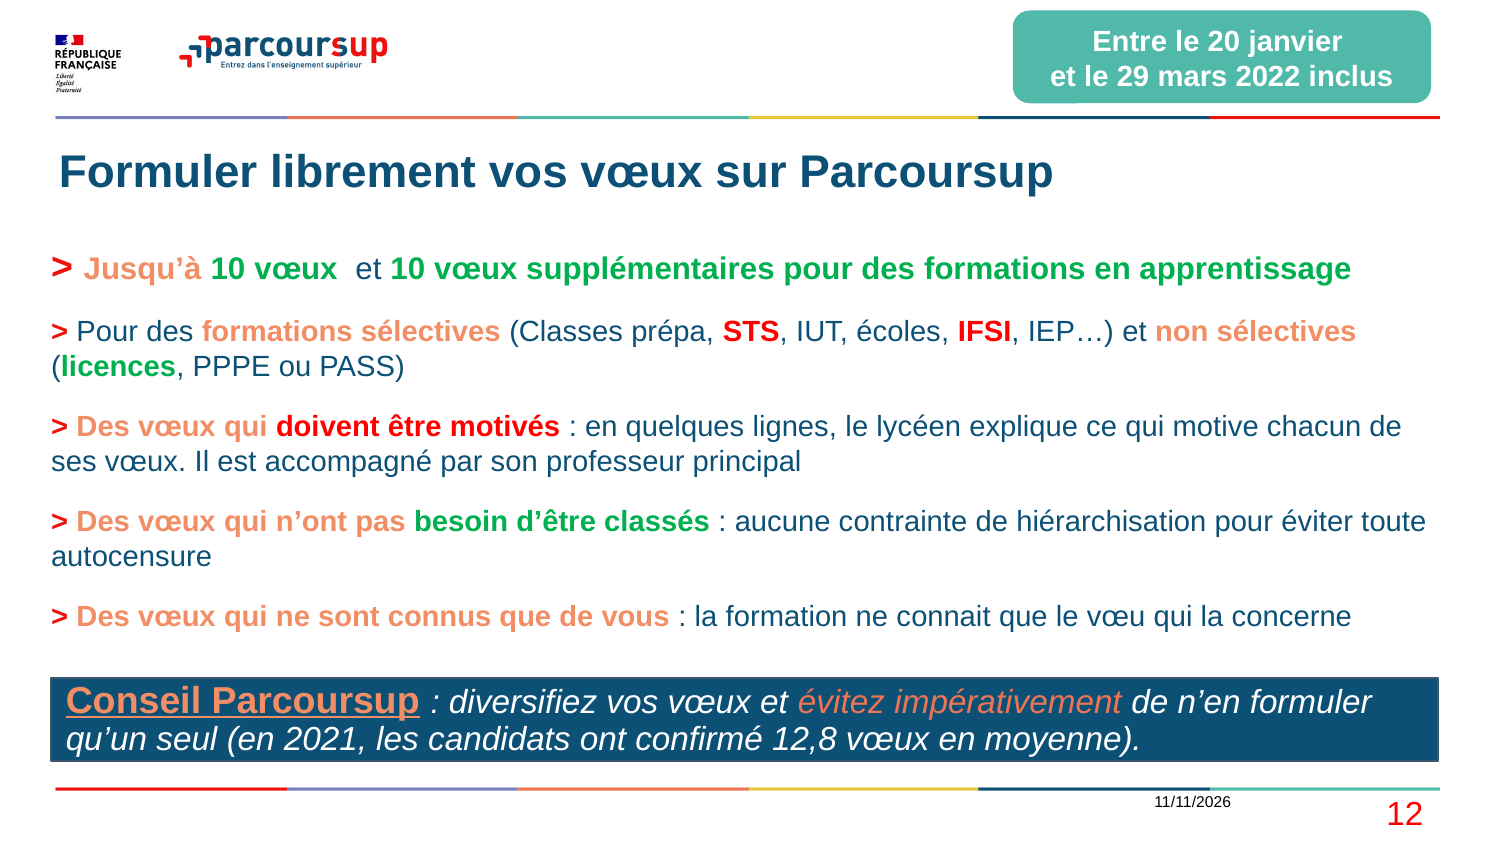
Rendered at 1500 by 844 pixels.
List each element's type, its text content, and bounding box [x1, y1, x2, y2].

picture [0, 0, 1499, 844]
text_box Entre le 20 janvier et le 29 mars 2022 inclus [1012, 10, 1432, 104]
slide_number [1054, 784, 1246, 844]
list > Jusqu’à 10 vœux et 10 vœux supplémentaires pour des formations en apprentissage > Pour des formations sélectives (Classes prépa, STS, IUT, écoles, IFSI, IEP…) et non sélectives (licences, PPPE ou PASS) > Des vœux qui doivent être motivés : en quelques lignes, le lycéen explique ce qui motive chacun de ses vœux. Il est accompagné par son professeur principal > Des vœux qui n’ont pas besoin d’être classés : aucune contrainte de hiérarchisation pour éviter toute autocensure > Des vœux qui ne sont connus que de vous : la formation ne connait que le vœu qui la concerne [51, 242, 1433, 665]
slide_number 12 [1246, 784, 1438, 844]
text_box Conseil Parcoursup : diversifiez vos vœux et évitez impérativement de n’en formuler qu’un seul (en 2021, les candidats ont confirmé 12,8 vœux en moyenne). [50, 678, 1438, 761]
title Formuler librement vos vœux sur Parcoursup [59, 147, 1441, 221]
